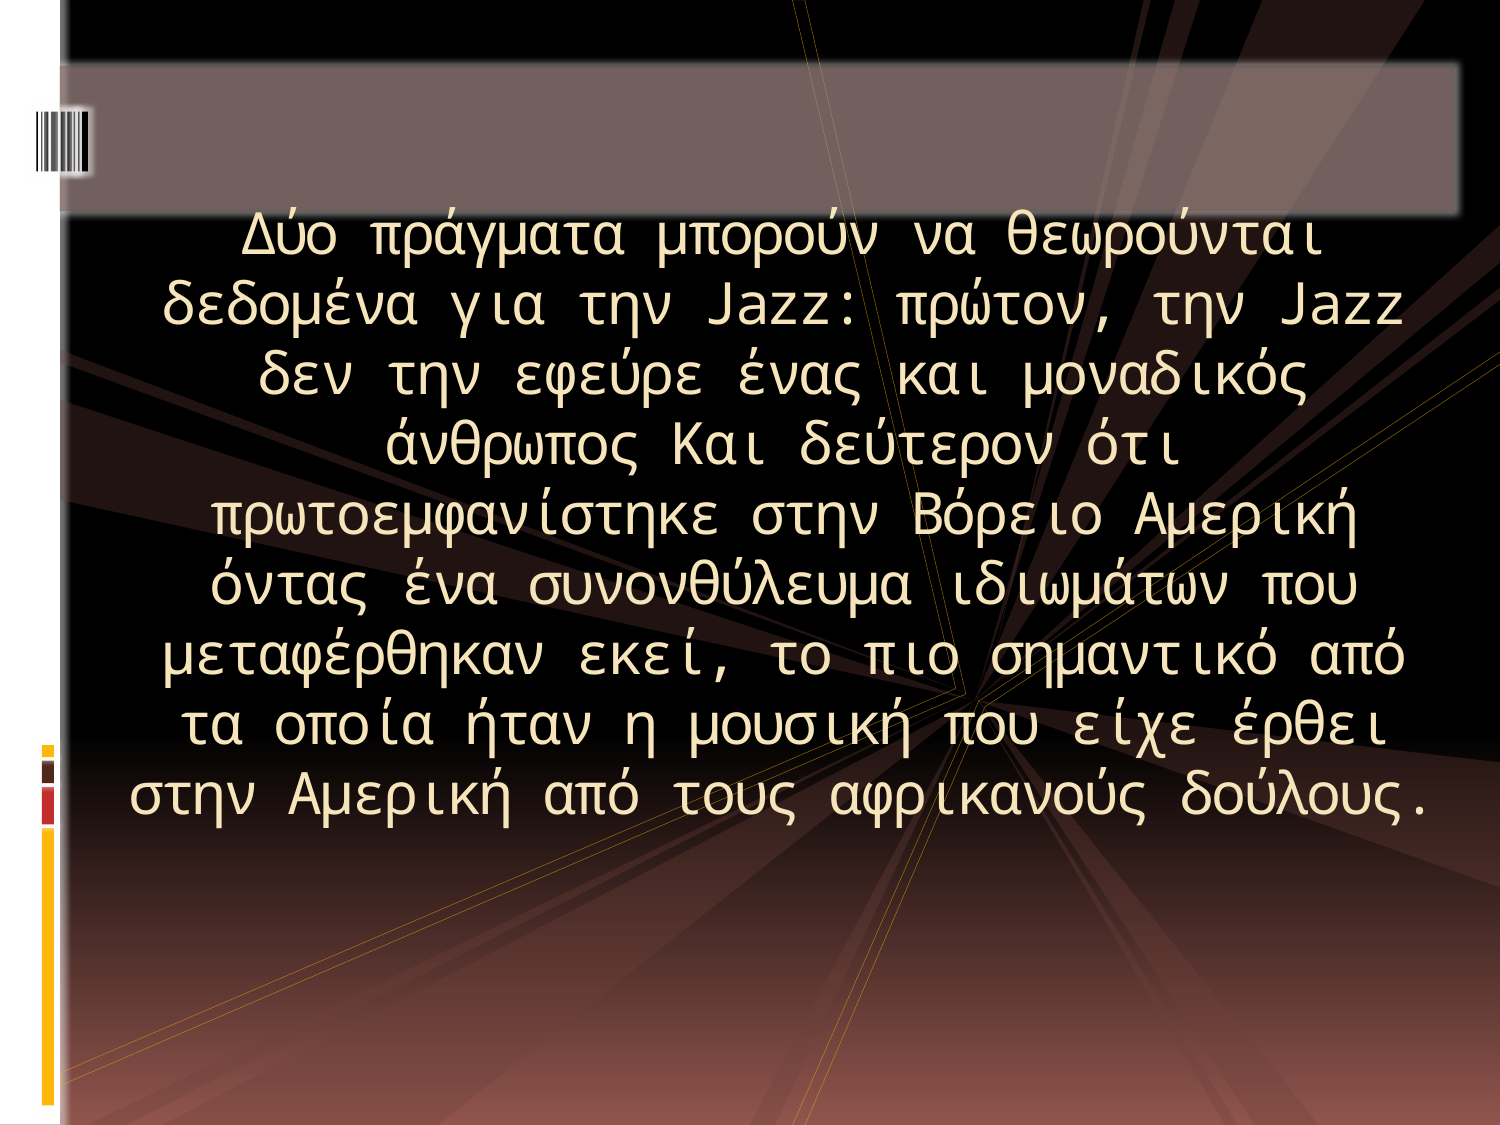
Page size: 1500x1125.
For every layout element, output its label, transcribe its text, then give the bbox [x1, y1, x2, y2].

title Δύο πράγματα μπορούν να θεωρούνται δεδομένα για την Jazz: πρώτον, την Jazz δεν την εφεύρε ένας και μοναδικός άνθρωπος Και δεύτερον ότι πρωτοεμφανίστηκε στην Βόρειο Αμερική όντας ένα συνονθύλευμα ιδιωμάτων που μεταφέρθηκαν εκεί, το πιο σημαντικό από τα οποία ήταν η μουσική που είχε έρθει στην Αμερική από τους αφρικανούς δούλους. [100, 185, 1466, 1125]
